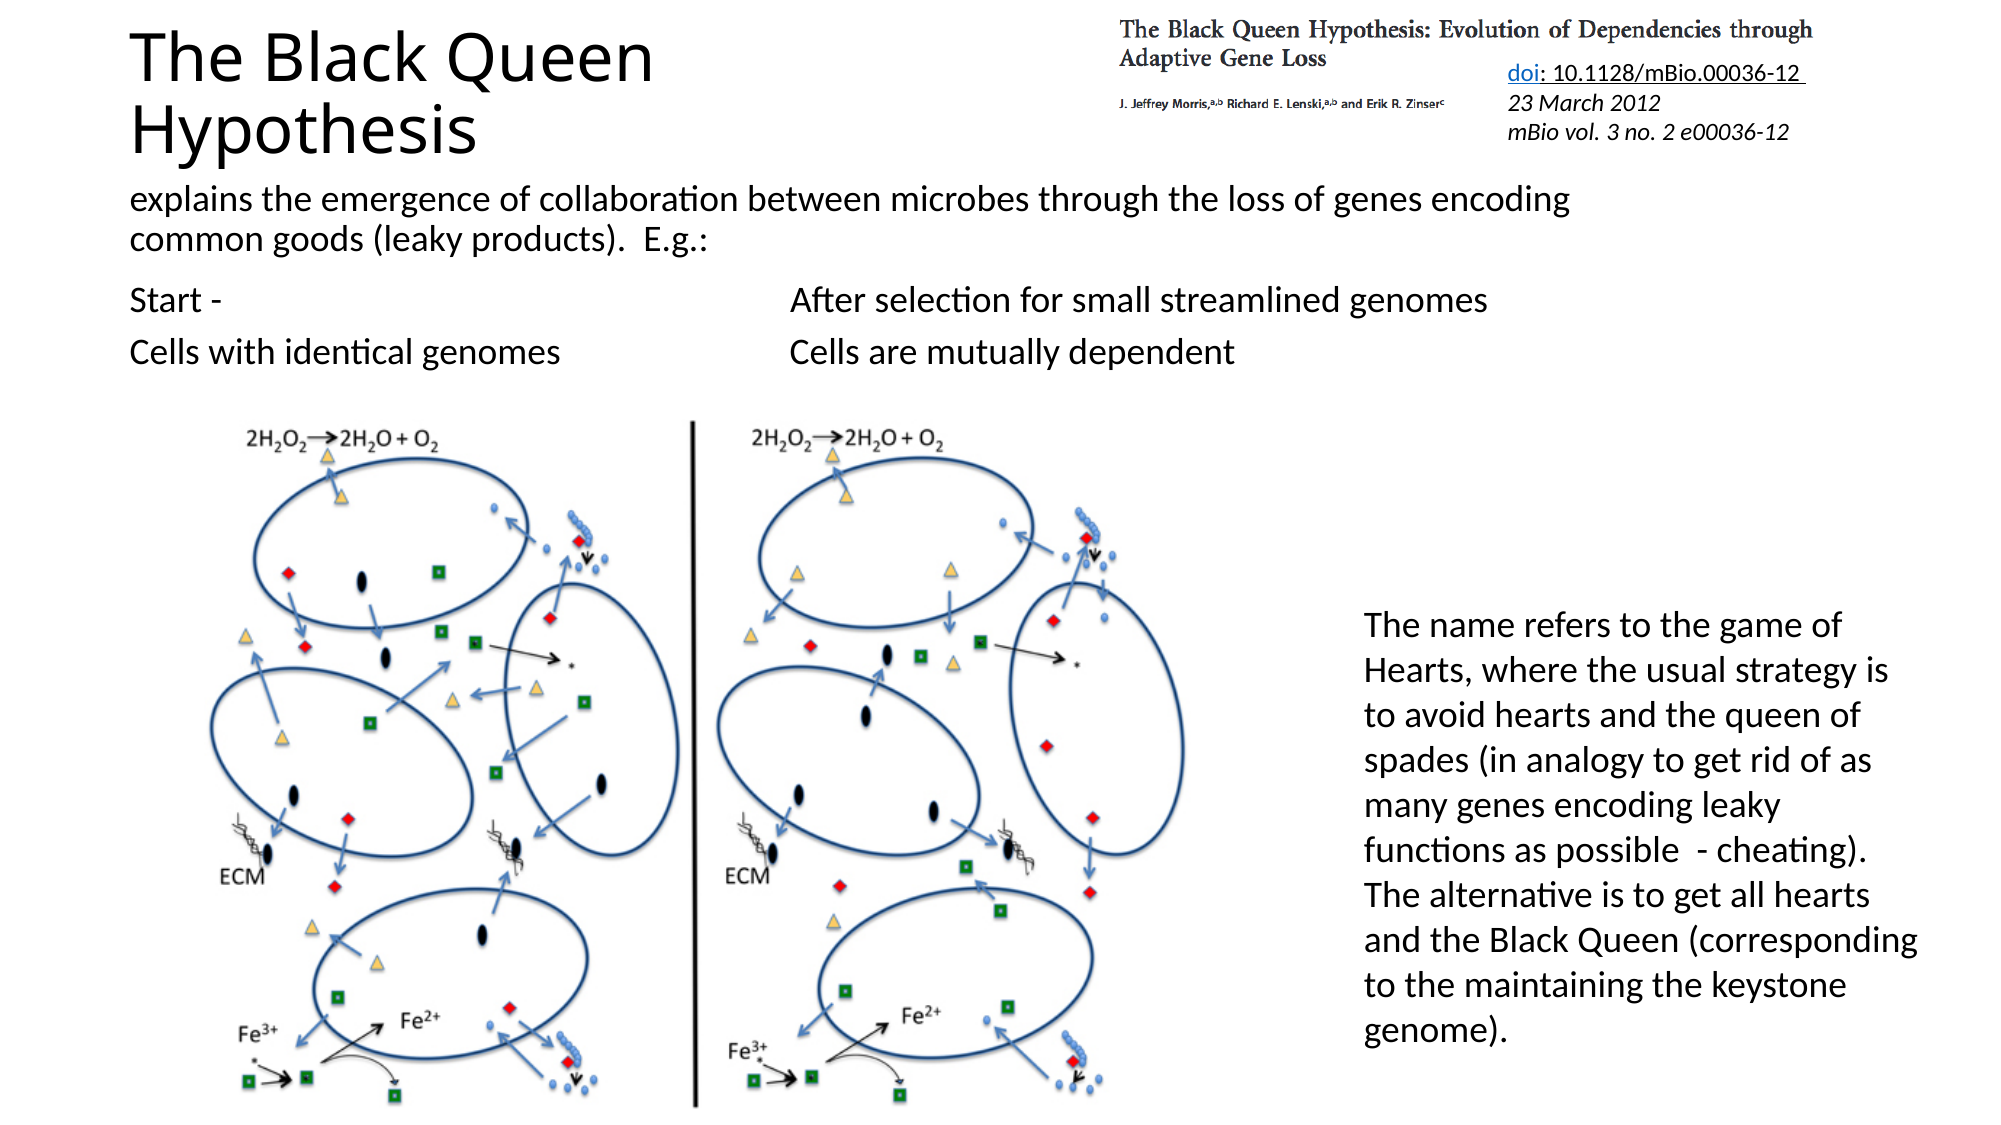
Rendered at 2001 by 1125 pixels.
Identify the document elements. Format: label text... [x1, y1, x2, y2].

list explains the emergence of collaboration between microbes through the loss of genes encoding common goods (leaky products). E.g.: Start - After selection for small streamlined genomes Cells with identical genomes Cells are mutually dependent [114, 171, 1714, 470]
text_box The name refers to the game of Hearts, where the usual strategy is to avoid hearts and the queen of spades (in analogy to get rid of as many genes encoding leaky functions as possible - cheating). The alternative is to get all hearts and the Black Queen (corresponding to the maintaining the keystone genome). [1349, 592, 1934, 1058]
picture [1112, 2, 1823, 116]
text_box doi: 10.1128/mBio.00036-12 23 March 2012 mBio vol. 3 no. 2 e00036-12 [1492, 116, 1822, 154]
picture [204, 419, 1191, 1110]
title The Black Queen Hypothesis [114, 39, 974, 153]
